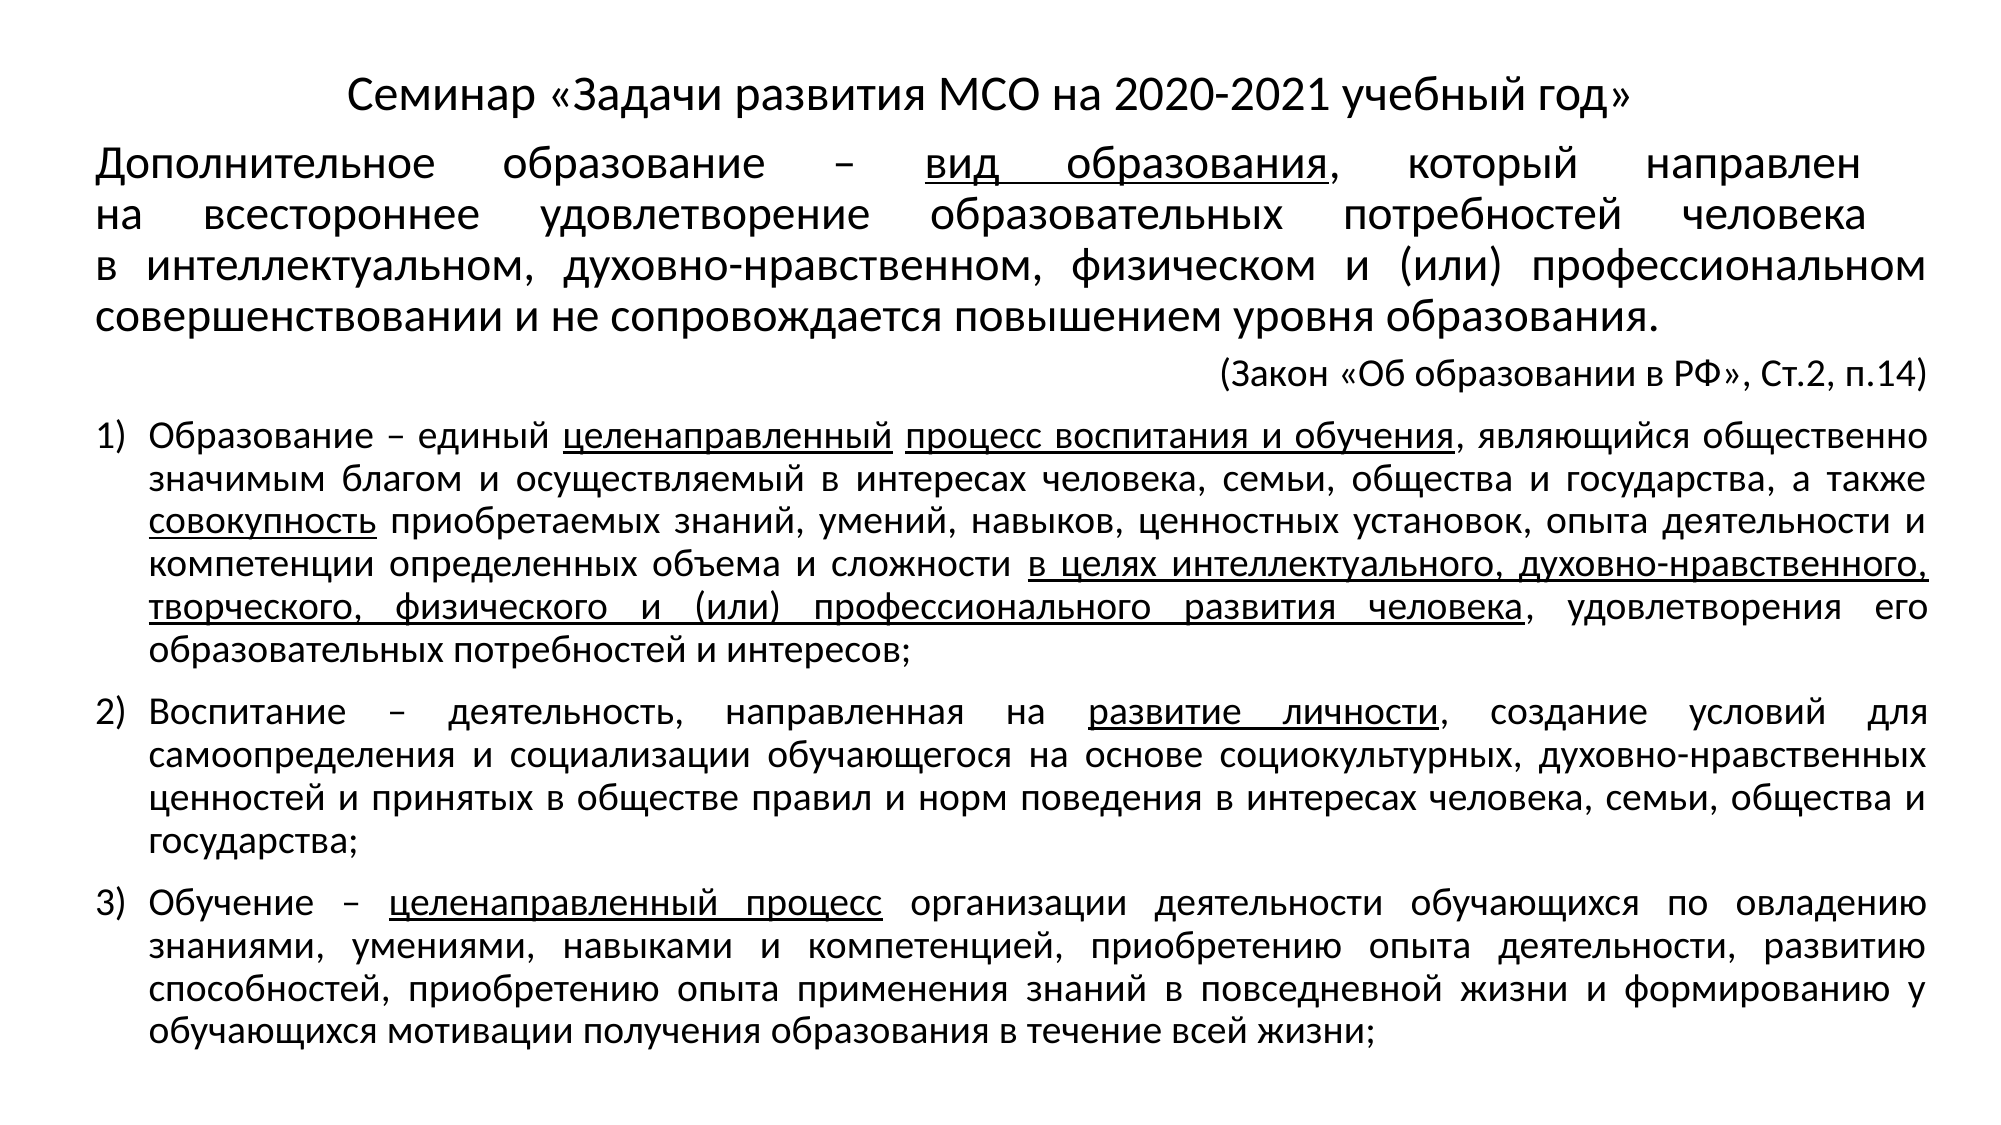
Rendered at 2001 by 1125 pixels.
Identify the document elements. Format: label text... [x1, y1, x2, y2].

text_box Семинар «Задачи развития МСО на 2020-2021 учебный год» [79, 59, 1912, 130]
list Дополнительное образование – вид образования, который направлен на всестороннее удовлетворение образовательных потребностей человека в интеллектуальном, духовно-нравственном, физическом и (или) профессиональном совершенствовании и не сопровождается повышением уровня образования. (Закон «Об образовании в РФ», Ст.2, п.14) Образование – единый целенаправленный процесс воспитания и обучения, являющийся общественно значимым благом и осуществляемый в интересах человека, семьи, общества и государства, а также совокупность приобретаемых знаний, умений, навыков, ценностных установок, опыта деятельности и компетенции определенных объема и сложности в целях интеллектуального, духовно-нравственного, творческого, физического и (или) профессионального развития человека, удовлетворения его образовательных потребностей и интересов; Воспитание – деятельность, направленная на развитие личности, создание условий для самоопределения и социализации обучающегося на основе социокультурных, духовно-нравственных ценностей и принятых в обществе правил и норм поведения в интересах человека, семьи, общества и государства; Обучение – целенаправленный процесс организации деятельности обучающихся по овладению знаниями, умениями, навыками и компетенцией, приобретению опыта деятельности, развитию способностей, приобретению опыта применения знаний в повседневной жизни и формированию у обучающихся мотивации получения образования в течение всей жизни; [80, 129, 1945, 1066]
